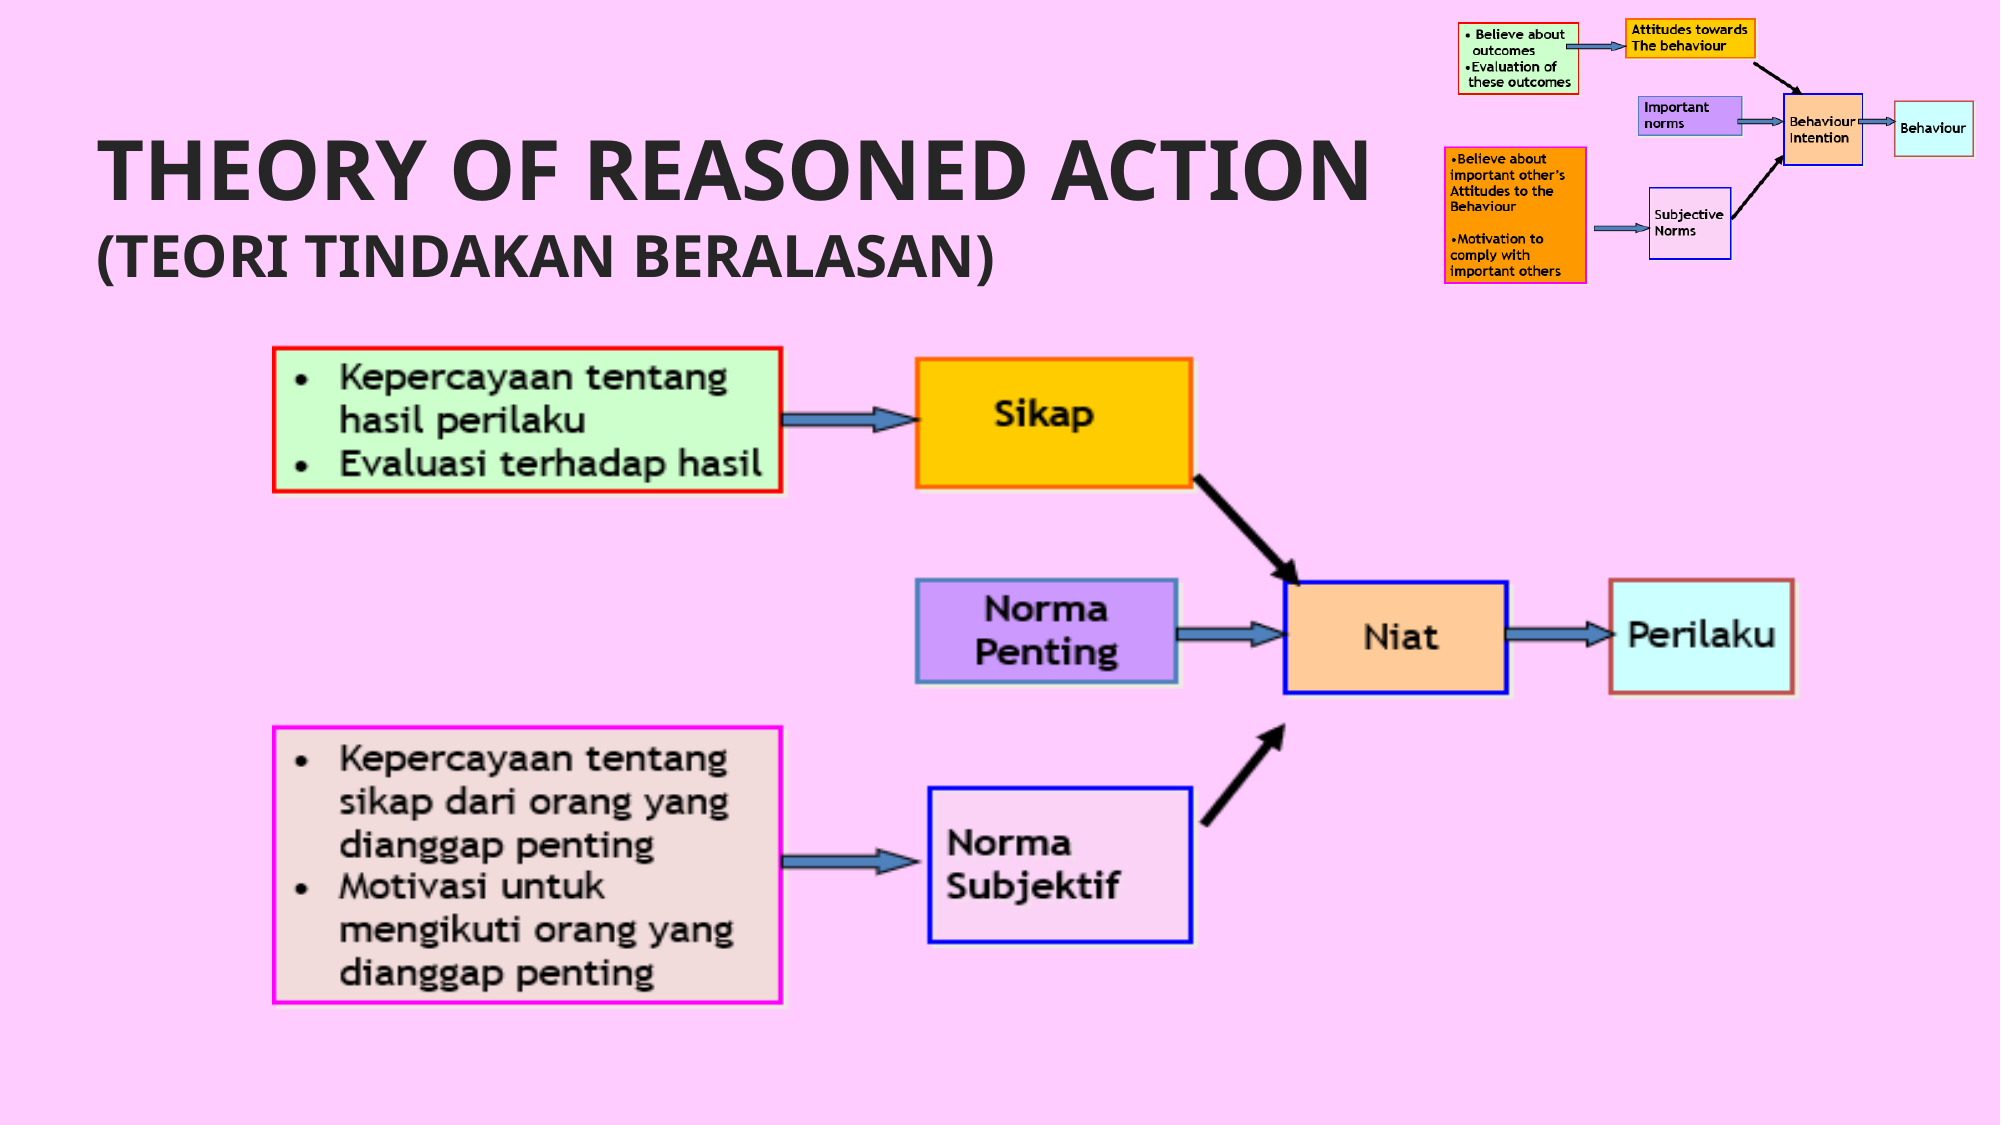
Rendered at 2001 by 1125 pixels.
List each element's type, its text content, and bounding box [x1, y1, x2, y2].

text_box THEORY OF REASONED ACTION (TEORI TINDAKAN BERALASAN) [81, 111, 1432, 317]
picture [272, 338, 1803, 1014]
picture [1431, 8, 1983, 290]
